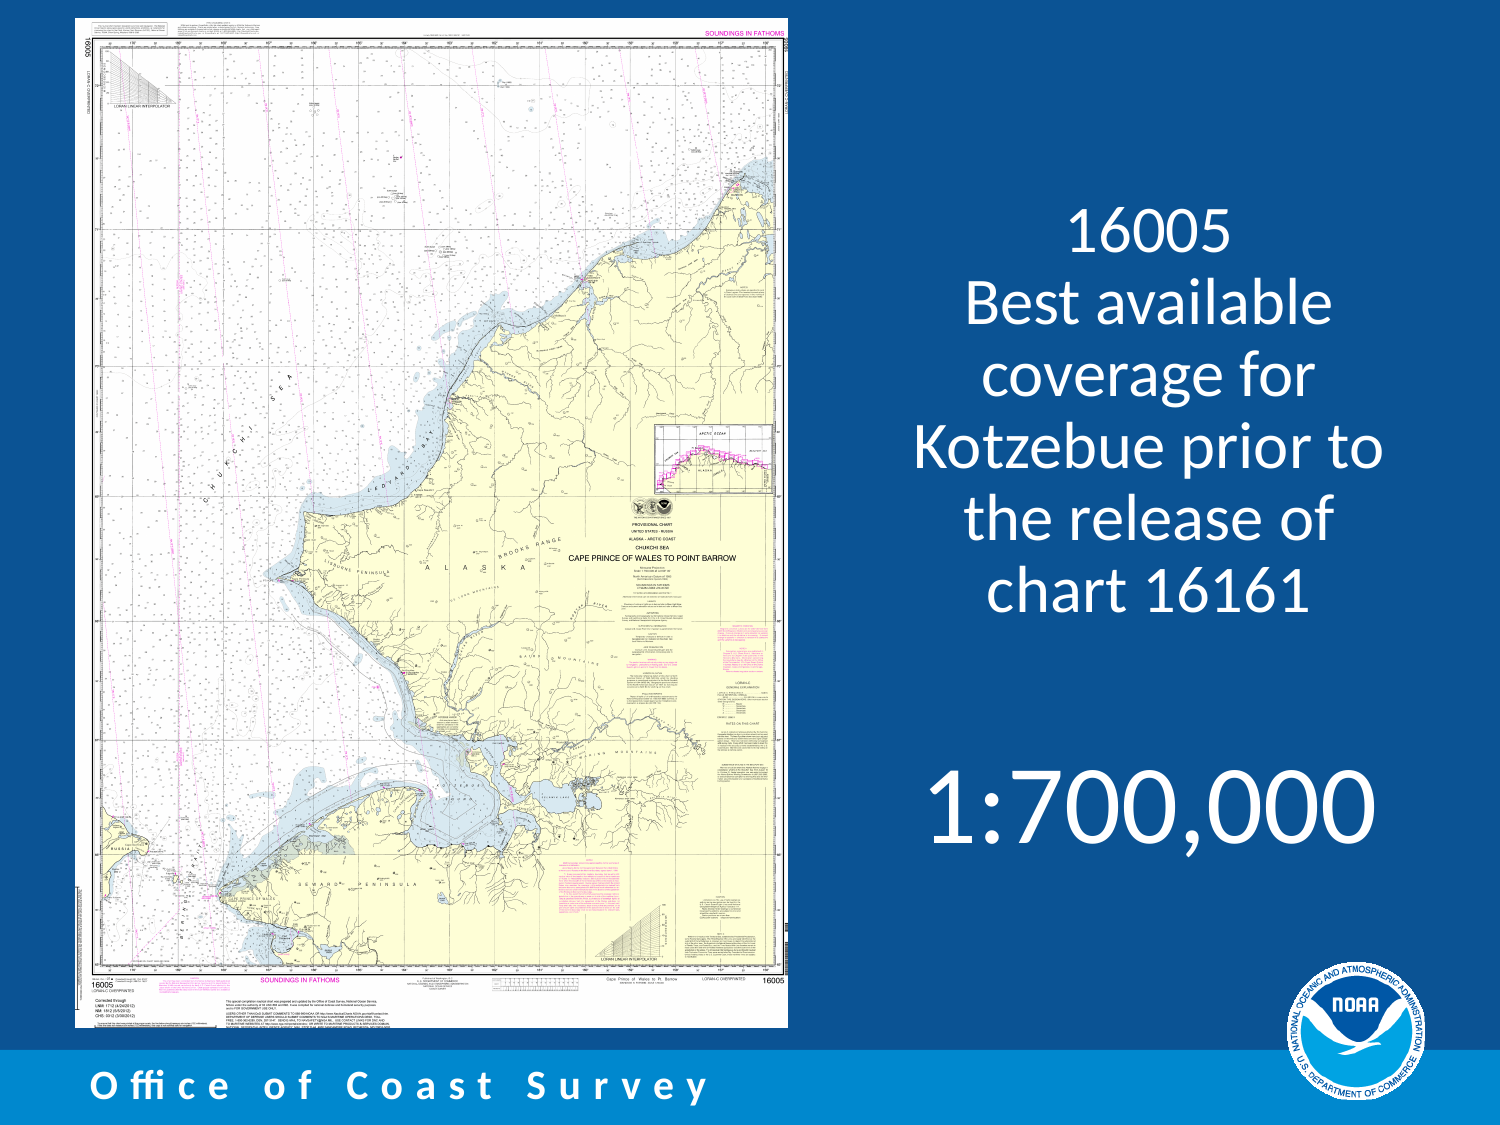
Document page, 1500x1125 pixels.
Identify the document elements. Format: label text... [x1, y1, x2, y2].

text_box 16005 Best available coverage for Kotzebue prior to the release of chart 16161 1:700,000 [886, 187, 1412, 874]
picture [1287, 962, 1425, 1099]
picture [74, 18, 788, 1029]
